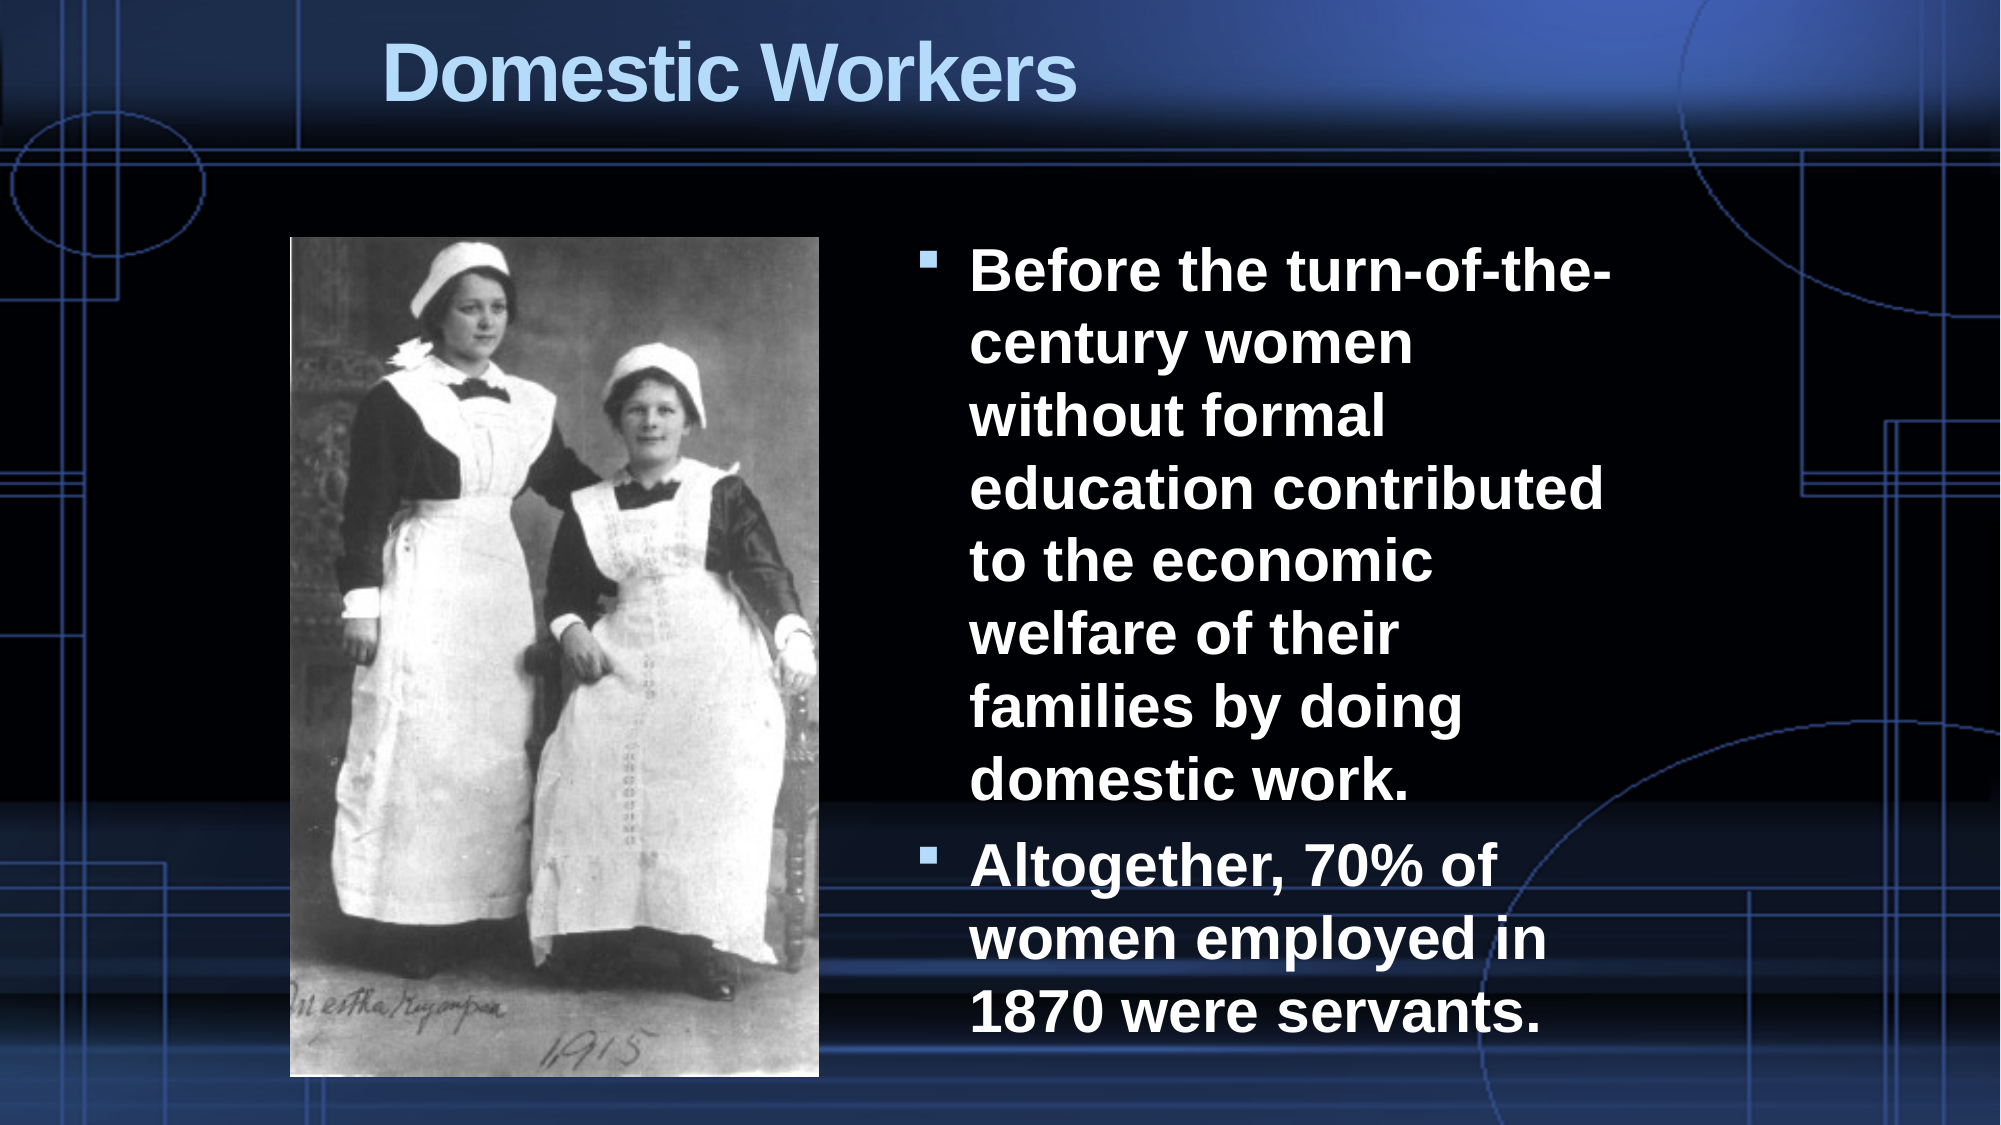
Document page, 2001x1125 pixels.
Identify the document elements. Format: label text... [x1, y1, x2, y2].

title Domestic Workers [366, 10, 1642, 161]
list Before the turn-of-the-century women without formal education contributed to the economic welfare of their families by doing domestic work. Altogether, 70% of women employed in 1870 were servants. [889, 223, 1653, 1059]
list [289, 237, 820, 1078]
picture [0, 0, 2001, 1125]
